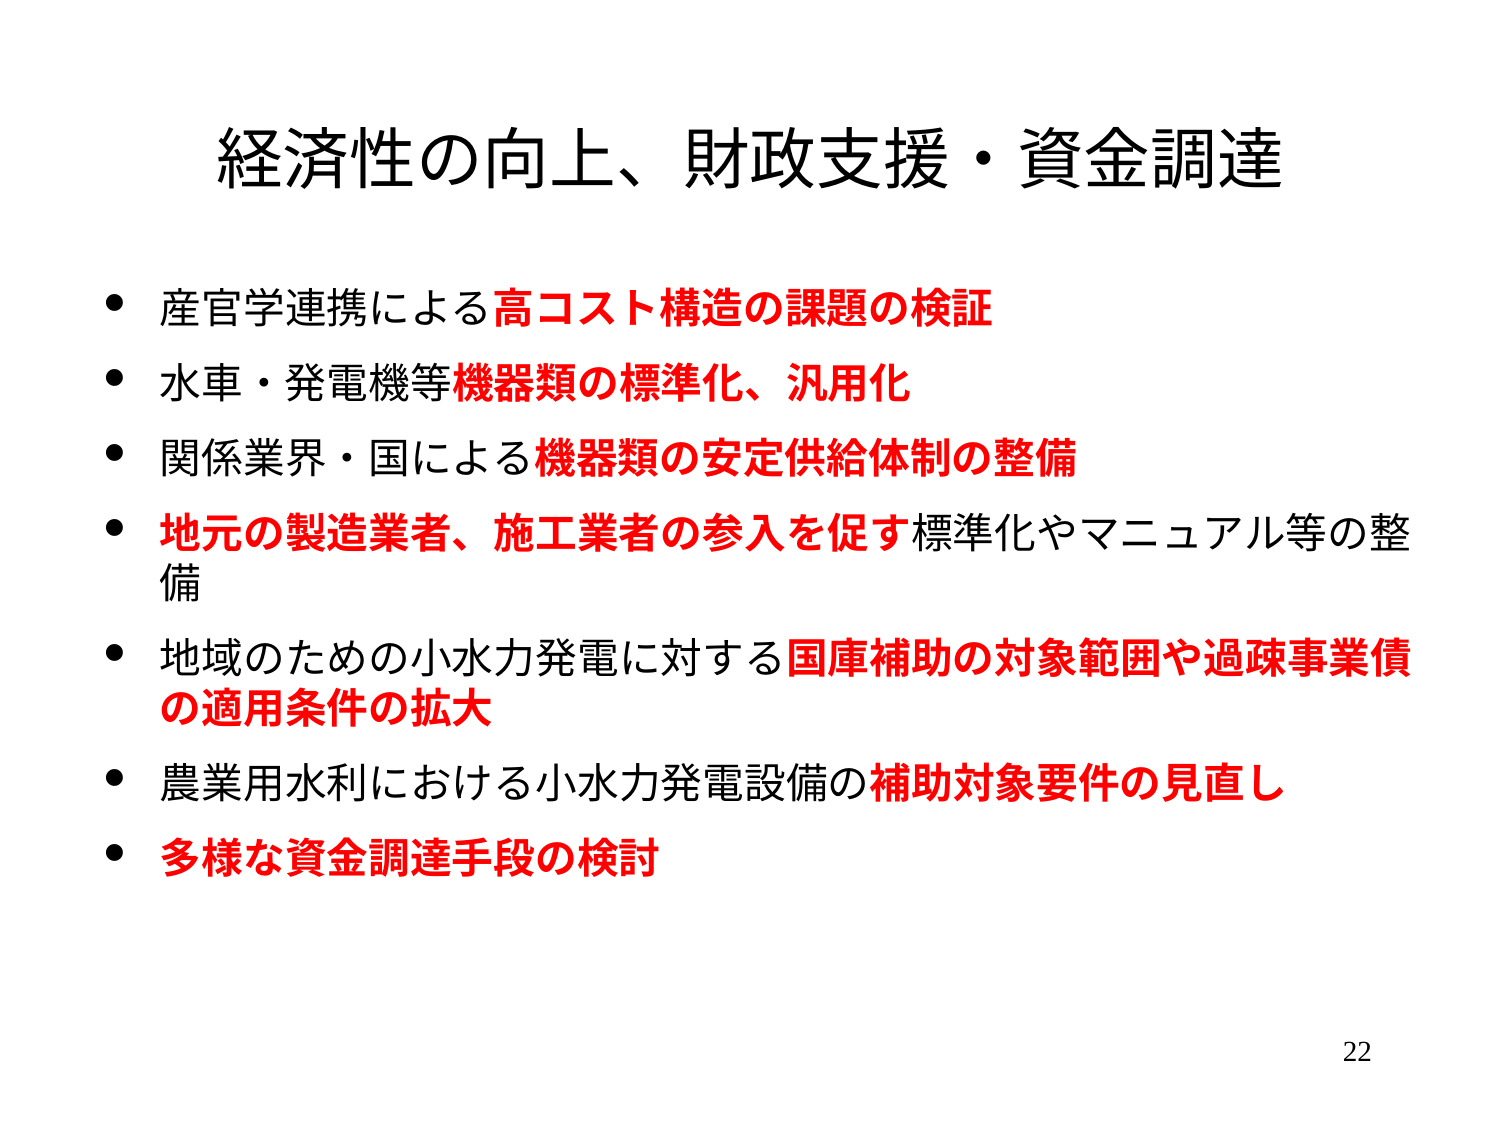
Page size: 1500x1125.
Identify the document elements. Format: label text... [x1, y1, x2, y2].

list 産官学連携による高コスト構造の課題の検証 水車・発電機等機器類の標準化、汎用化 関係業界・国による機器類の安定供給体制の整備 地元の製造業者、施工業者の参入を促す標準化やマニュアル等の整備 地域のための小水力発電に対する国庫補助の対象範囲や過疎事業債の適用条件の拡大 農業用水利における小水力発電設備の補助対象要件の見直し 多様な資金調達手段の検討 [88, 274, 1435, 922]
slide_number 22 [1074, 1024, 1388, 1101]
title 経済性の向上、財政支援・資金調達 [41, 68, 1459, 246]
